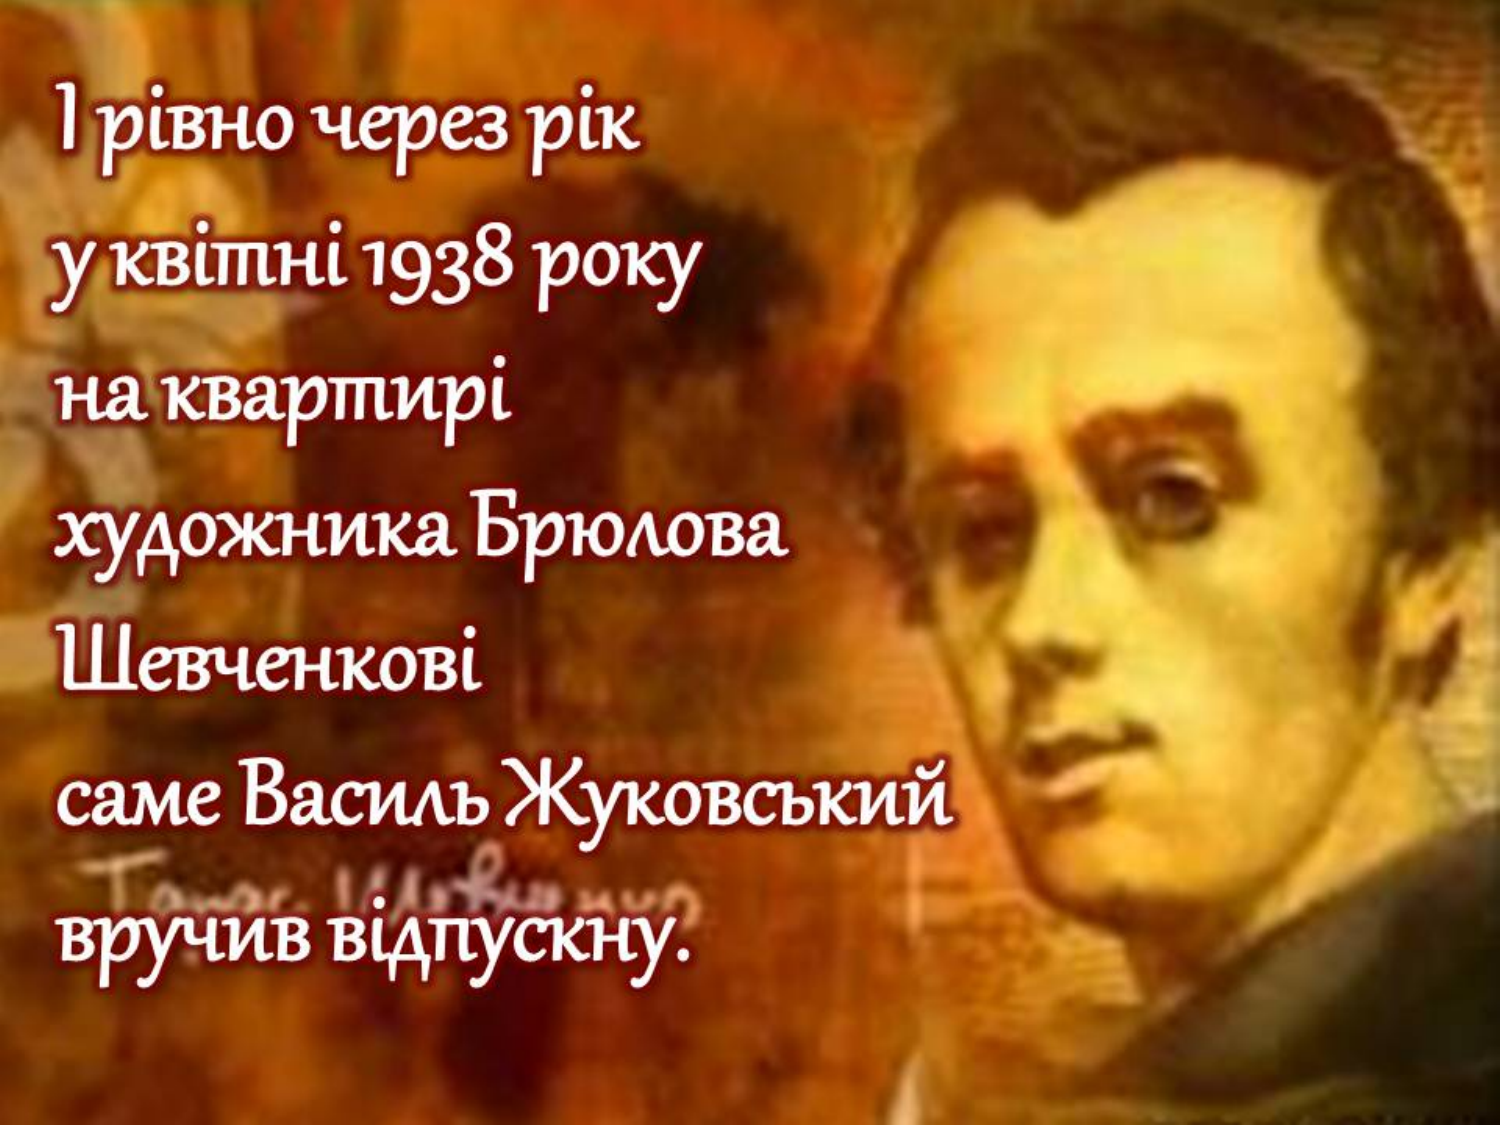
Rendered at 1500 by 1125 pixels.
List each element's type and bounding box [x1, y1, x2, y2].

list [0, 0, 1500, 1125]
